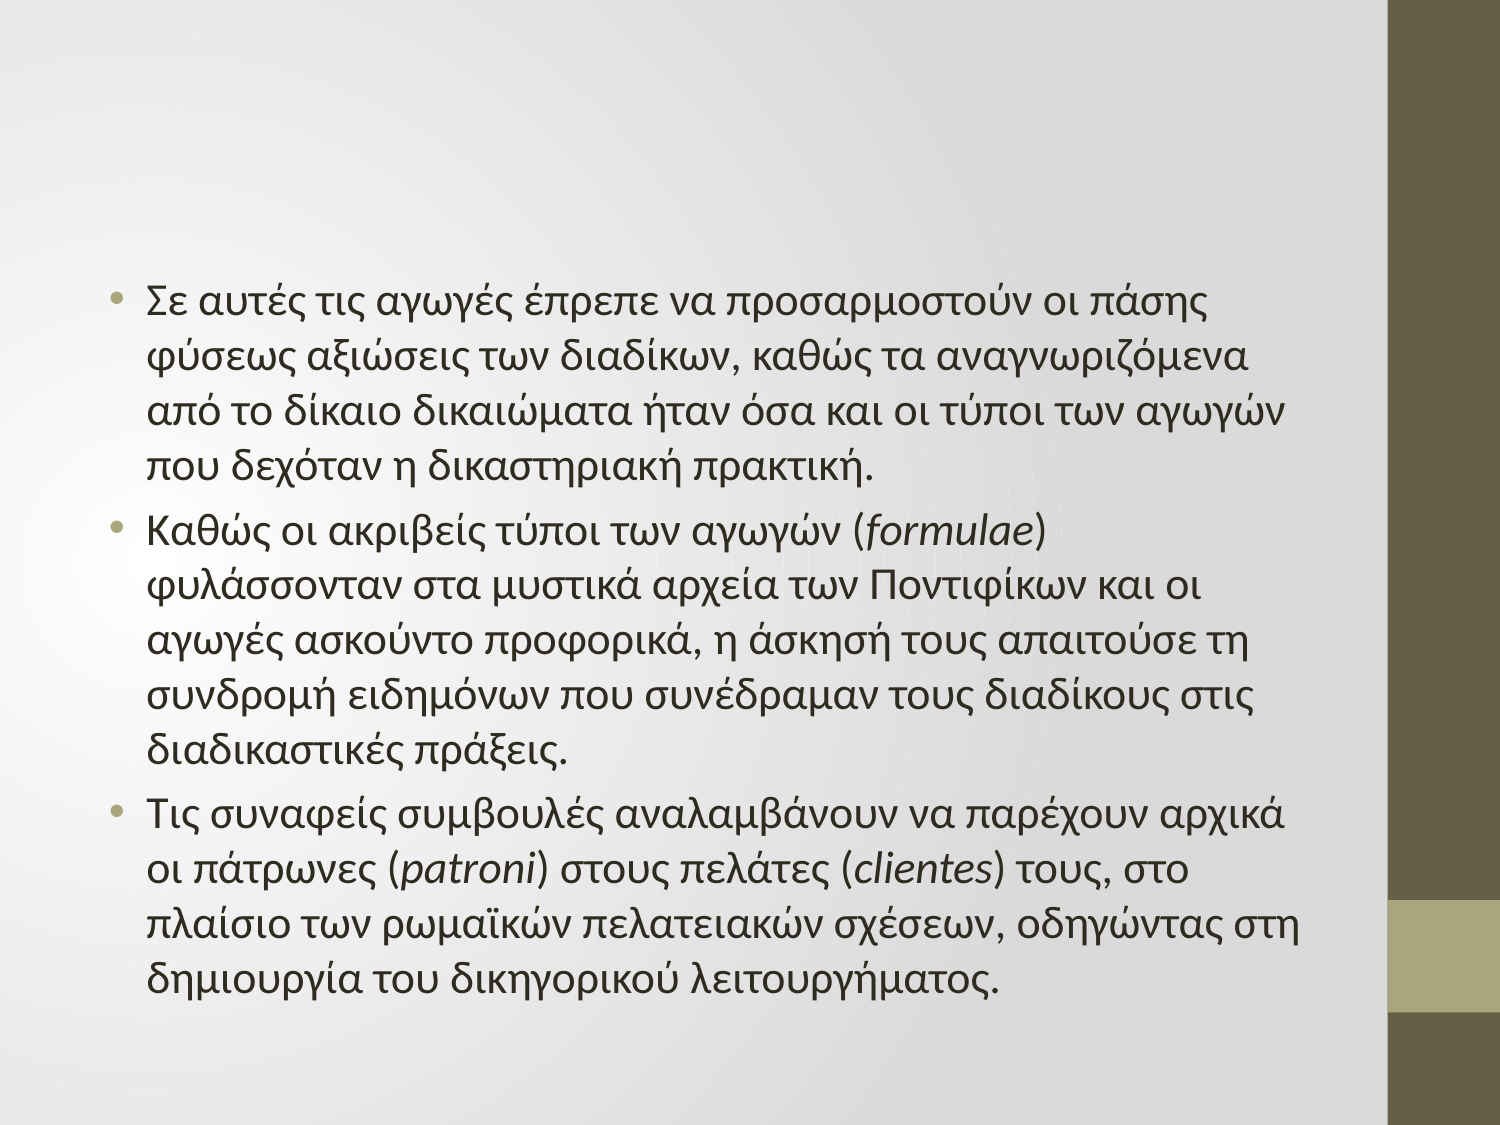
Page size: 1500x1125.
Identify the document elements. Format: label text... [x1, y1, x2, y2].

list Σε αυτές τις αγωγές έπρεπε να προσαρμοστούν οι πάσης φύσεως αξιώσεις των διαδίκων, καθώς τα αναγνωριζόμενα από το δίκαιο δικαιώματα ήταν όσα και οι τύποι των αγωγών που δεχόταν η δικαστηριακή πρακτική. Καθώς οι ακριβείς τύποι των αγωγών (formulae) φυλάσσονταν στα μυστικά αρχεία των Ποντιφίκων και οι αγωγές ασκούντο προφορικά, η άσκησή τους απαιτούσε τη συνδρομή ειδημόνων που συνέδραμαν τους διαδίκους στις διαδικαστικές πράξεις. Τις συναφείς συμβουλές αναλαμβάνουν να παρέχουν αρχικά οι πάτρωνες (patroni) στους πελάτες (clientes) τους, στο πλαίσιο των ρωμαϊκών πελατειακών σχέσεων, οδηγώντας στη δημιουργία του δικηγορικού λειτουργήματος. [75, 262, 1325, 1050]
